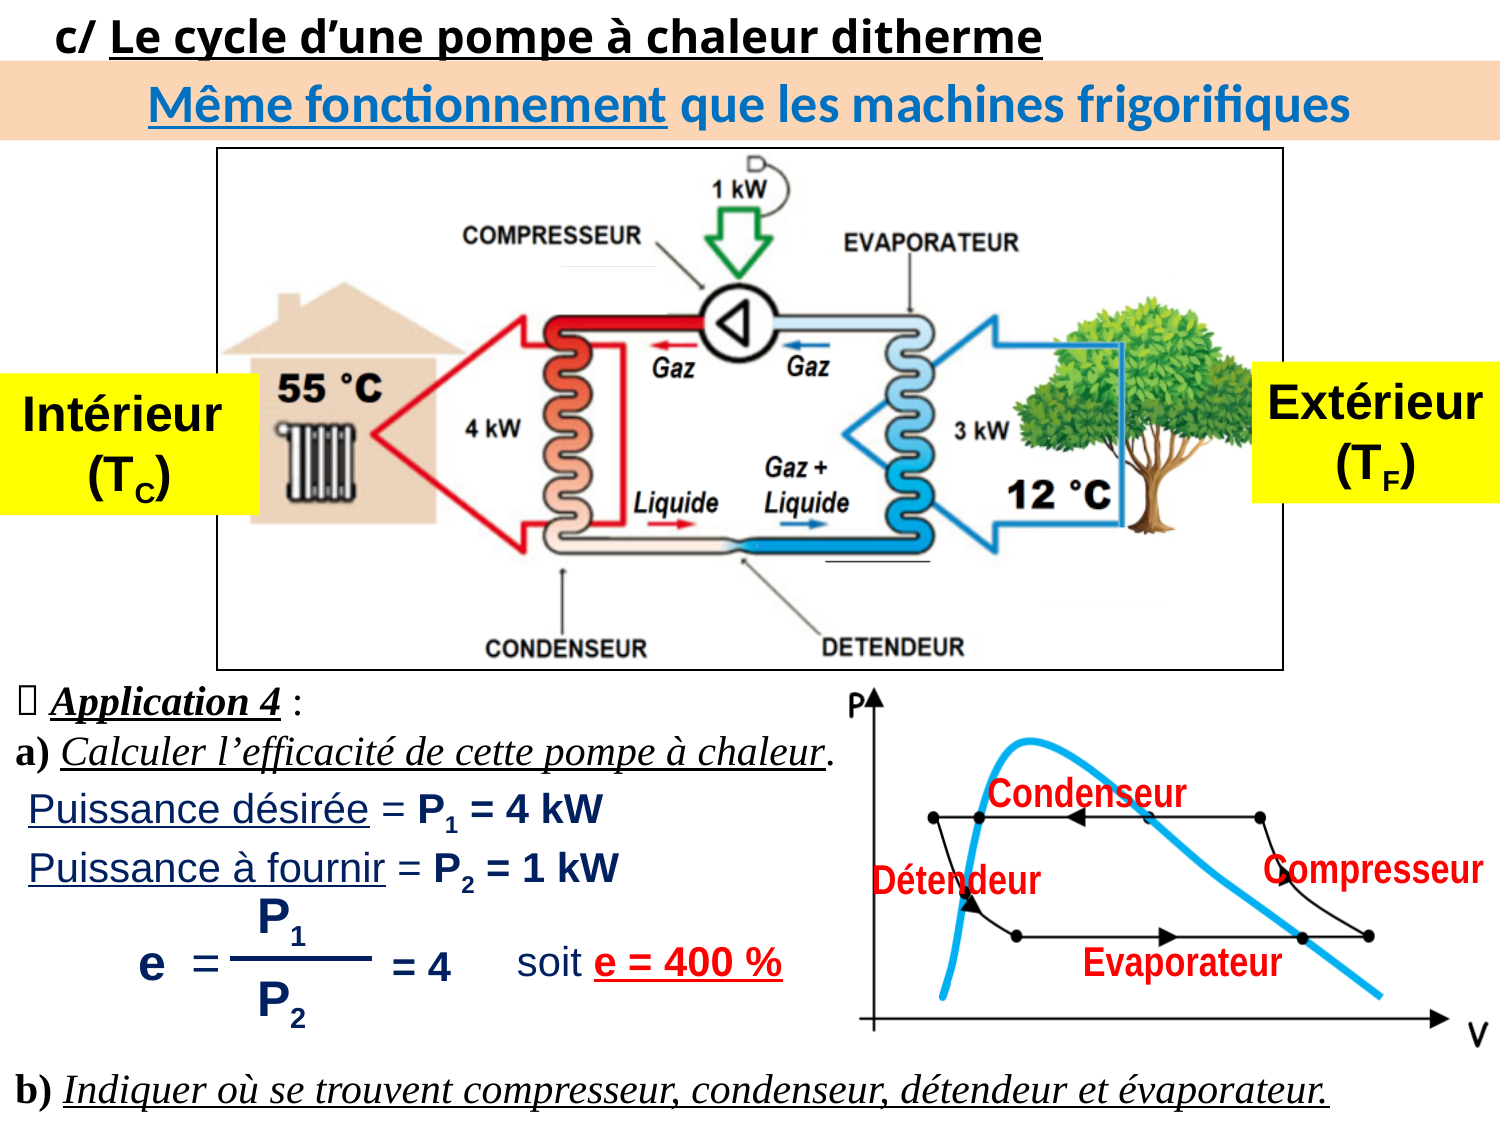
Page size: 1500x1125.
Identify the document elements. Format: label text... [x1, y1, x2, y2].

text_box e = [123, 923, 242, 1042]
text_box Puissance désirée = P1 = 4 kW [13, 774, 619, 833]
text_box P2 [242, 966, 361, 1042]
text_box Même fonctionnement que les machines frigorifiques [0, 60, 1500, 141]
text_box Intérieur (TC) [0, 373, 213, 516]
text_box = 4 [377, 932, 467, 998]
text_box Extérieur (TF) [1286, 361, 1500, 504]
text_box  Application 4 : a) Calculer l’efficacité de cette pompe à chaleur. [0, 666, 892, 782]
text_box c/ Le cycle d’une pompe à chaleur ditherme [39, 0, 1059, 60]
text_box Puissance à fournir = P2 = 1 kW [13, 833, 635, 906]
picture [844, 684, 1492, 1057]
picture [218, 148, 1282, 670]
text_box b) Indiquer où se trouvent compresseur, condenseur, détendeur et évaporateur. [0, 1054, 1500, 1120]
text_box soit e = 400 % [501, 927, 810, 1011]
text_box P1 [242, 875, 361, 956]
